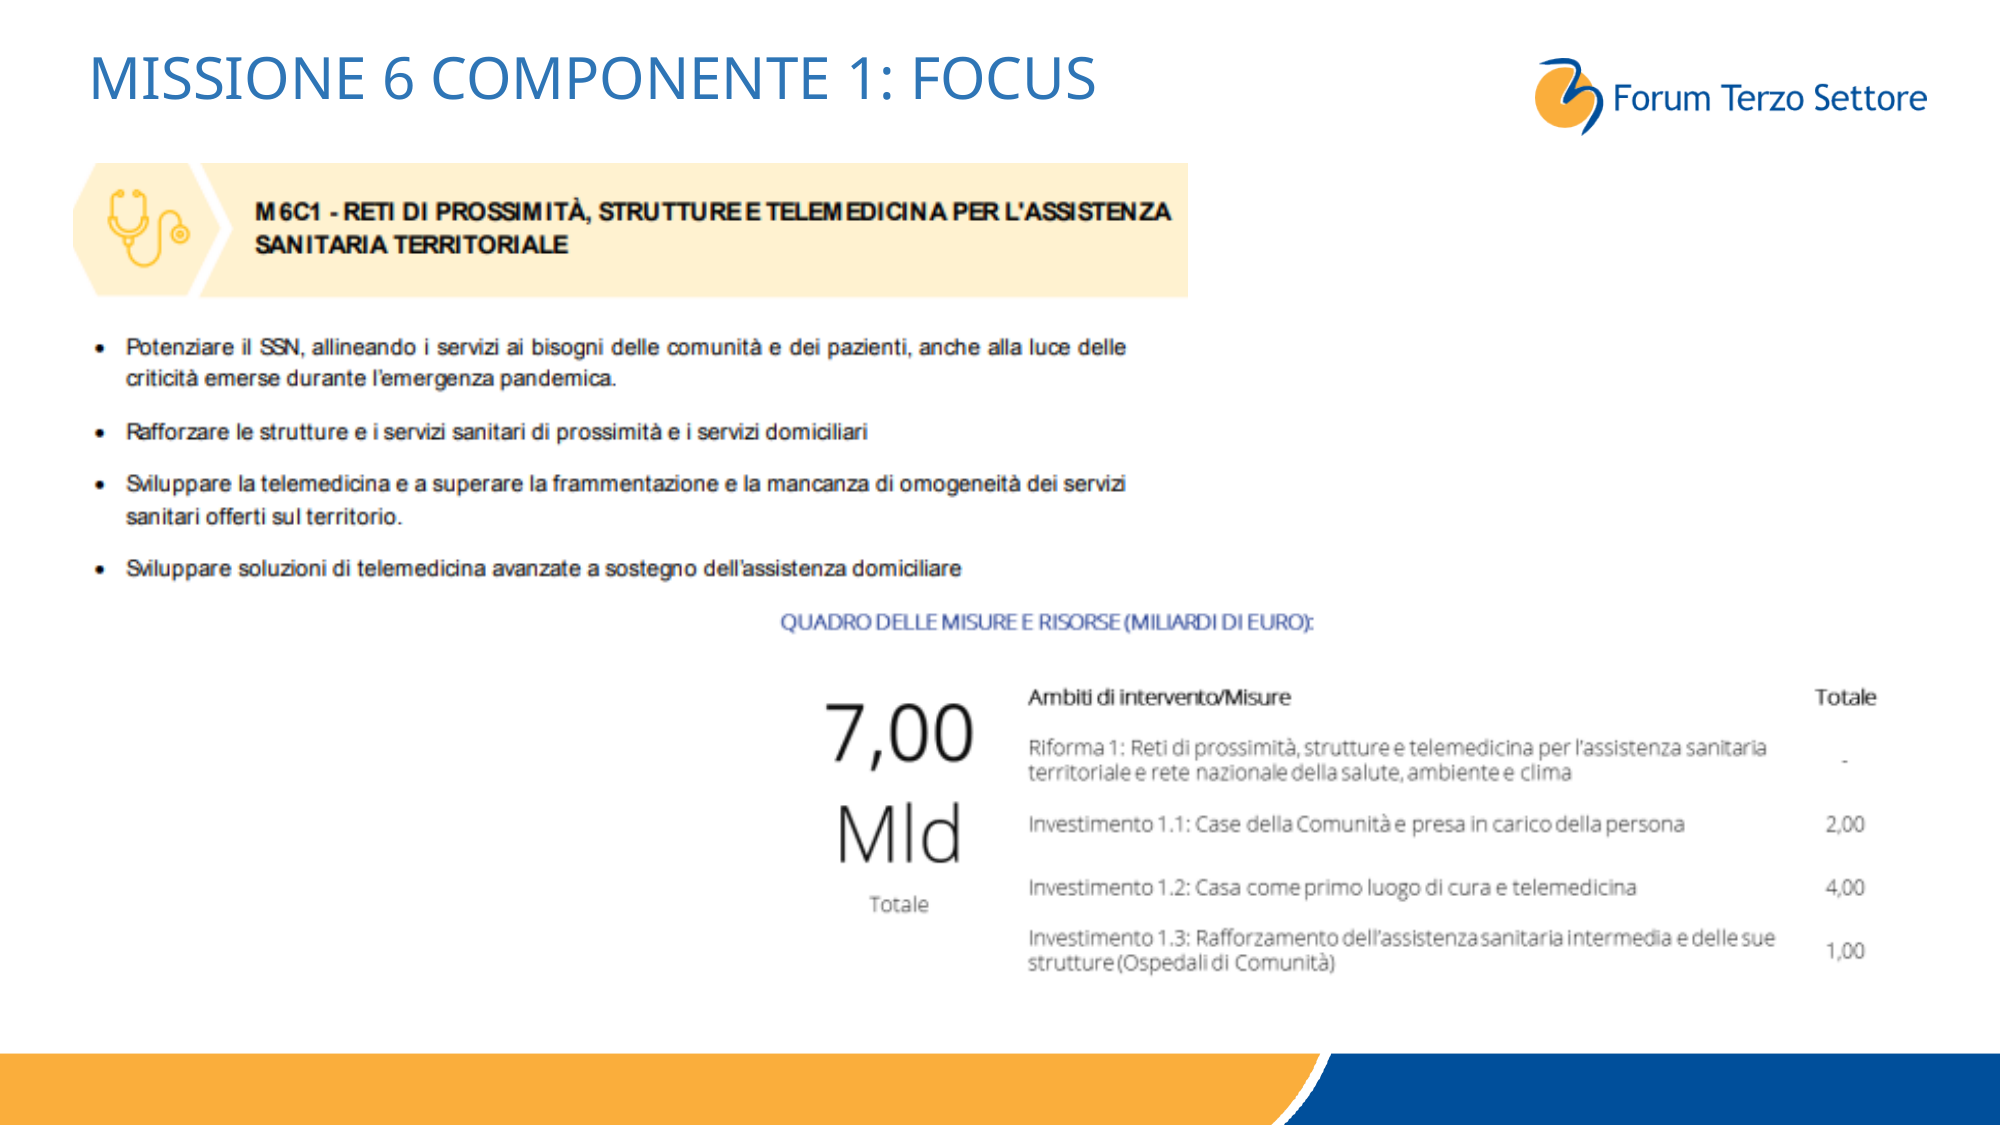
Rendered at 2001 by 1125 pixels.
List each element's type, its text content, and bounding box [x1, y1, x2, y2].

picture [1535, 58, 1927, 136]
text_box MISSIONE 6 COMPONENTE 1: FOCUS [73, 34, 1476, 160]
picture [73, 163, 1905, 998]
picture [0, 1053, 2000, 1125]
